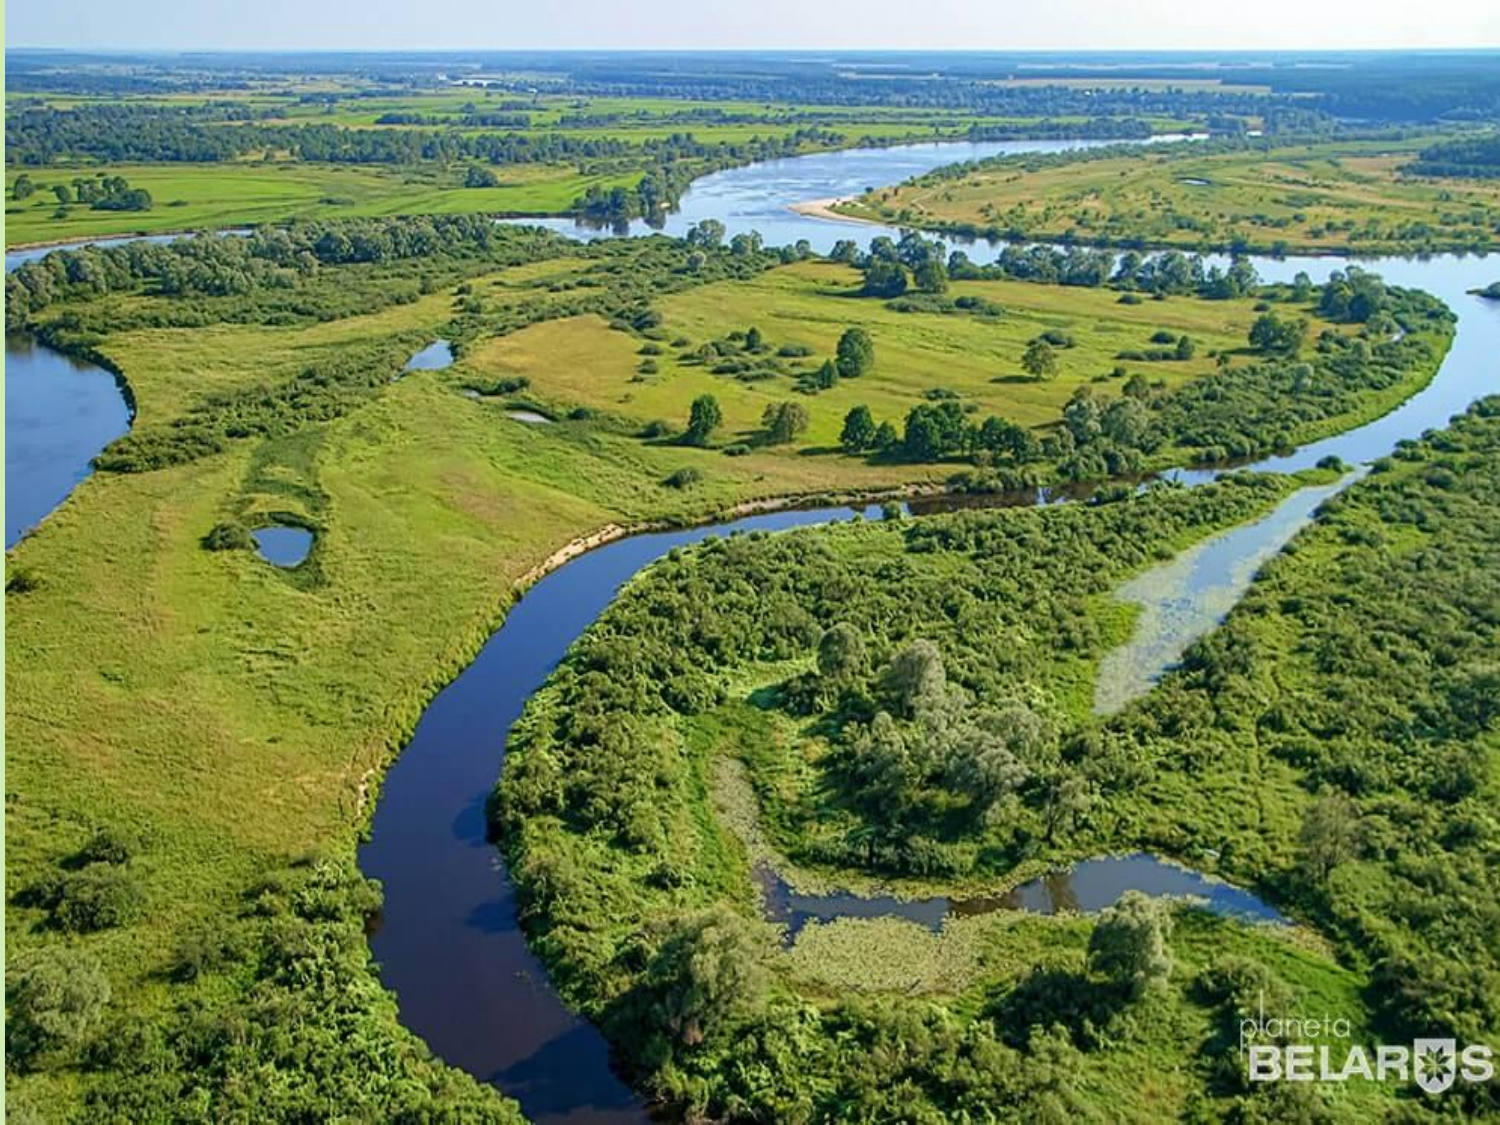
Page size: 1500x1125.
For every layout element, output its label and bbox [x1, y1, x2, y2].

list [5, 0, 1500, 1125]
